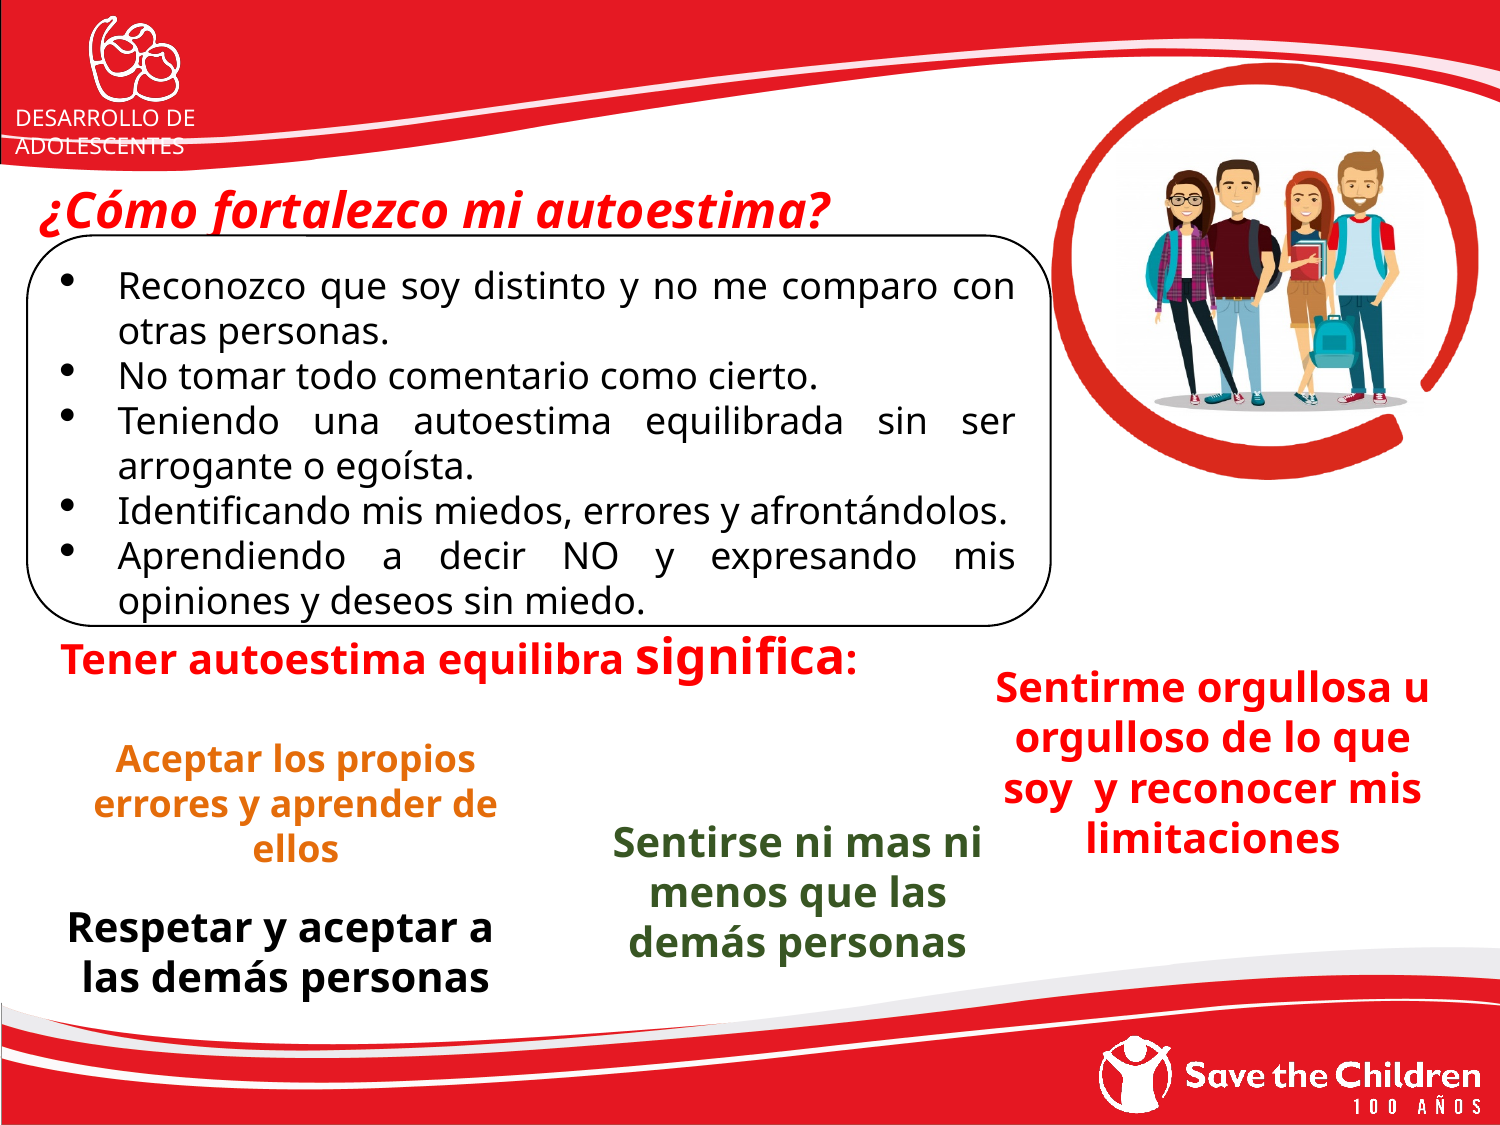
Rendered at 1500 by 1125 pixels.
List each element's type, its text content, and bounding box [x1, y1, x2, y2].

text_box Sentirme orgullosa u orgulloso de lo que soy y reconocer mis limitaciones [961, 653, 1465, 869]
text_box Tener autoestima equilibra significa: [45, 616, 972, 692]
text_box DESARROLLO DE ADOLESCENTES [0, 96, 298, 167]
text_box Reconozco que soy distinto y no me comparo con otras personas. No tomar todo comentario como cierto. Teniendo una autoestima equilibrada sin ser arrogante o egoísta. Identificando mis miedos, errores y afrontándolos. Aprendiendo a decir NO y expresando mis opiniones y deseos sin miedo. [26, 234, 1052, 627]
text_box Aceptar los propios errores y aprender de ellos [44, 692, 548, 878]
picture [0, 0, 1500, 1125]
text_box Sentirse ni mas ni menos que las demás personas [584, 808, 1012, 974]
text_box Respetar y aceptar a las demás personas [46, 892, 525, 1008]
text_box ¿Cómo fortalezco mi autoestima? [27, 140, 903, 246]
